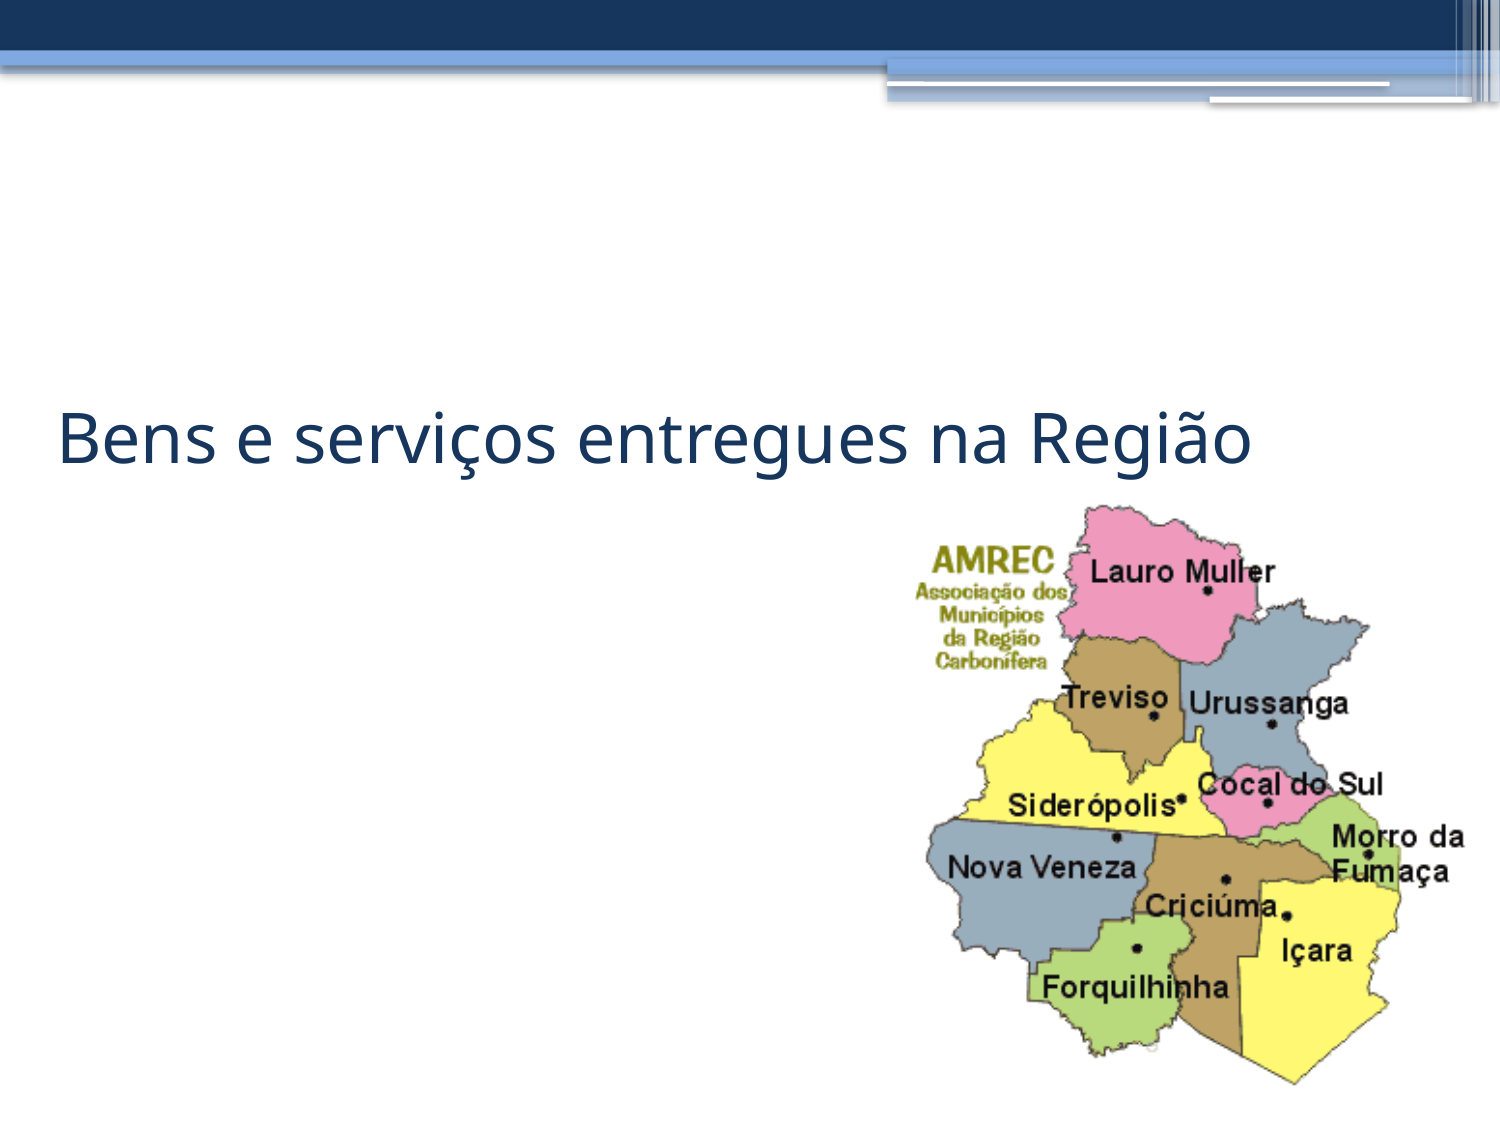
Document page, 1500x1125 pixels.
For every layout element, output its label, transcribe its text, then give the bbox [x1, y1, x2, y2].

title Bens e serviços entregues na Região [41, 385, 1435, 486]
picture [915, 494, 1475, 1099]
